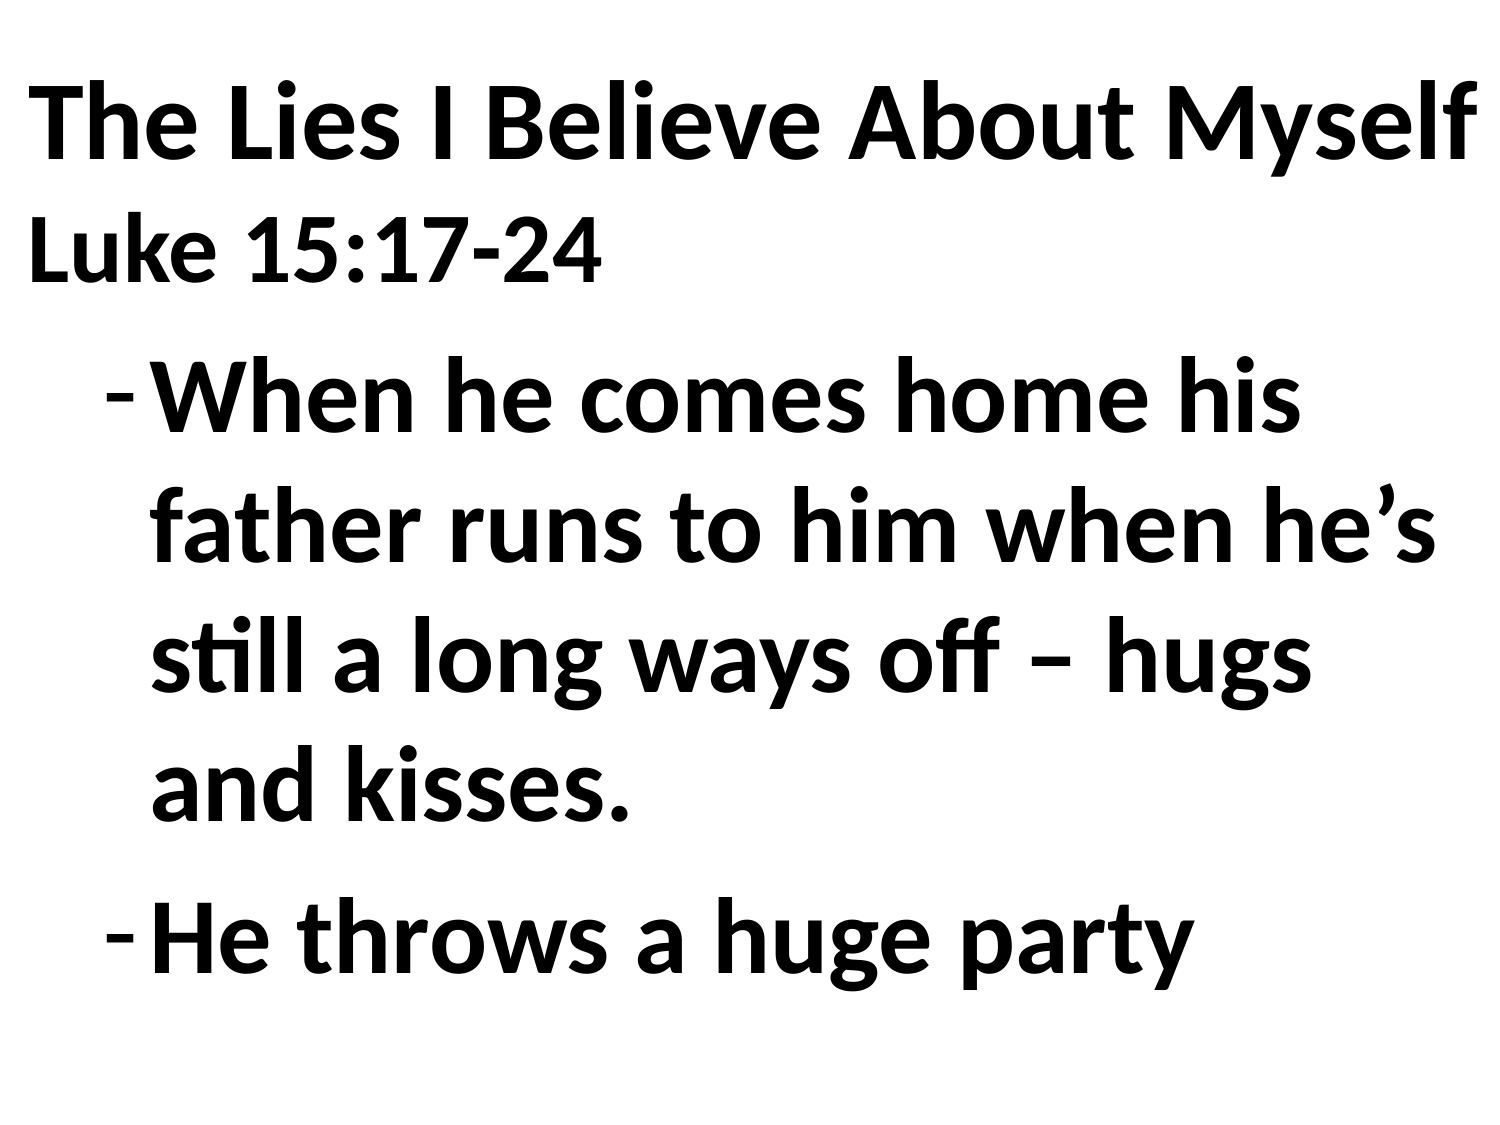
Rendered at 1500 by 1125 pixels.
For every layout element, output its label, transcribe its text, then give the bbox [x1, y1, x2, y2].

list Luke 15:17-24 When he comes home his father runs to him when he’s still a long ways off – hugs and kisses. He throws a huge party [12, 174, 1488, 1100]
title The Lies I Believe About Myself [3, 37, 1500, 193]
